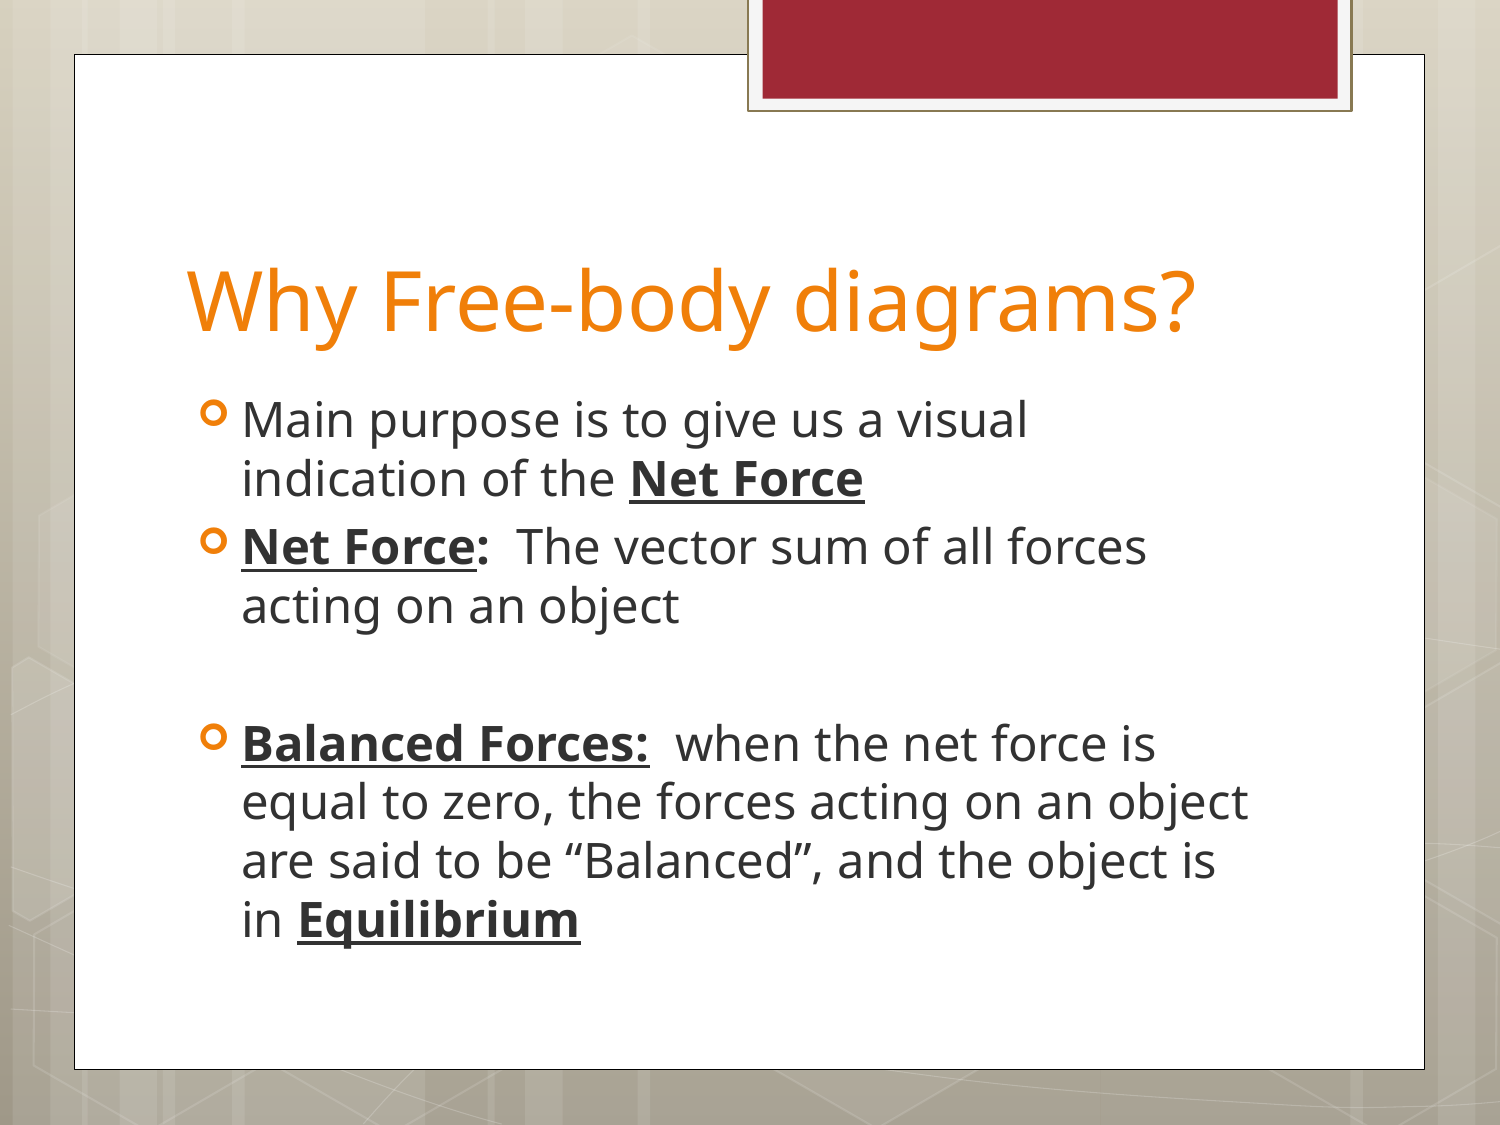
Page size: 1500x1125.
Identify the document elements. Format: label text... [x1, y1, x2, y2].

title Why Free-body diagrams? [171, 168, 1324, 357]
list Main purpose is to give us a visual indication of the Net Force Net Force: The vector sum of all forces acting on an object Balanced Forces: when the net force is equal to zero, the forces acting on an object are said to be “Balanced”, and the object is in Equilibrium [171, 381, 1283, 957]
